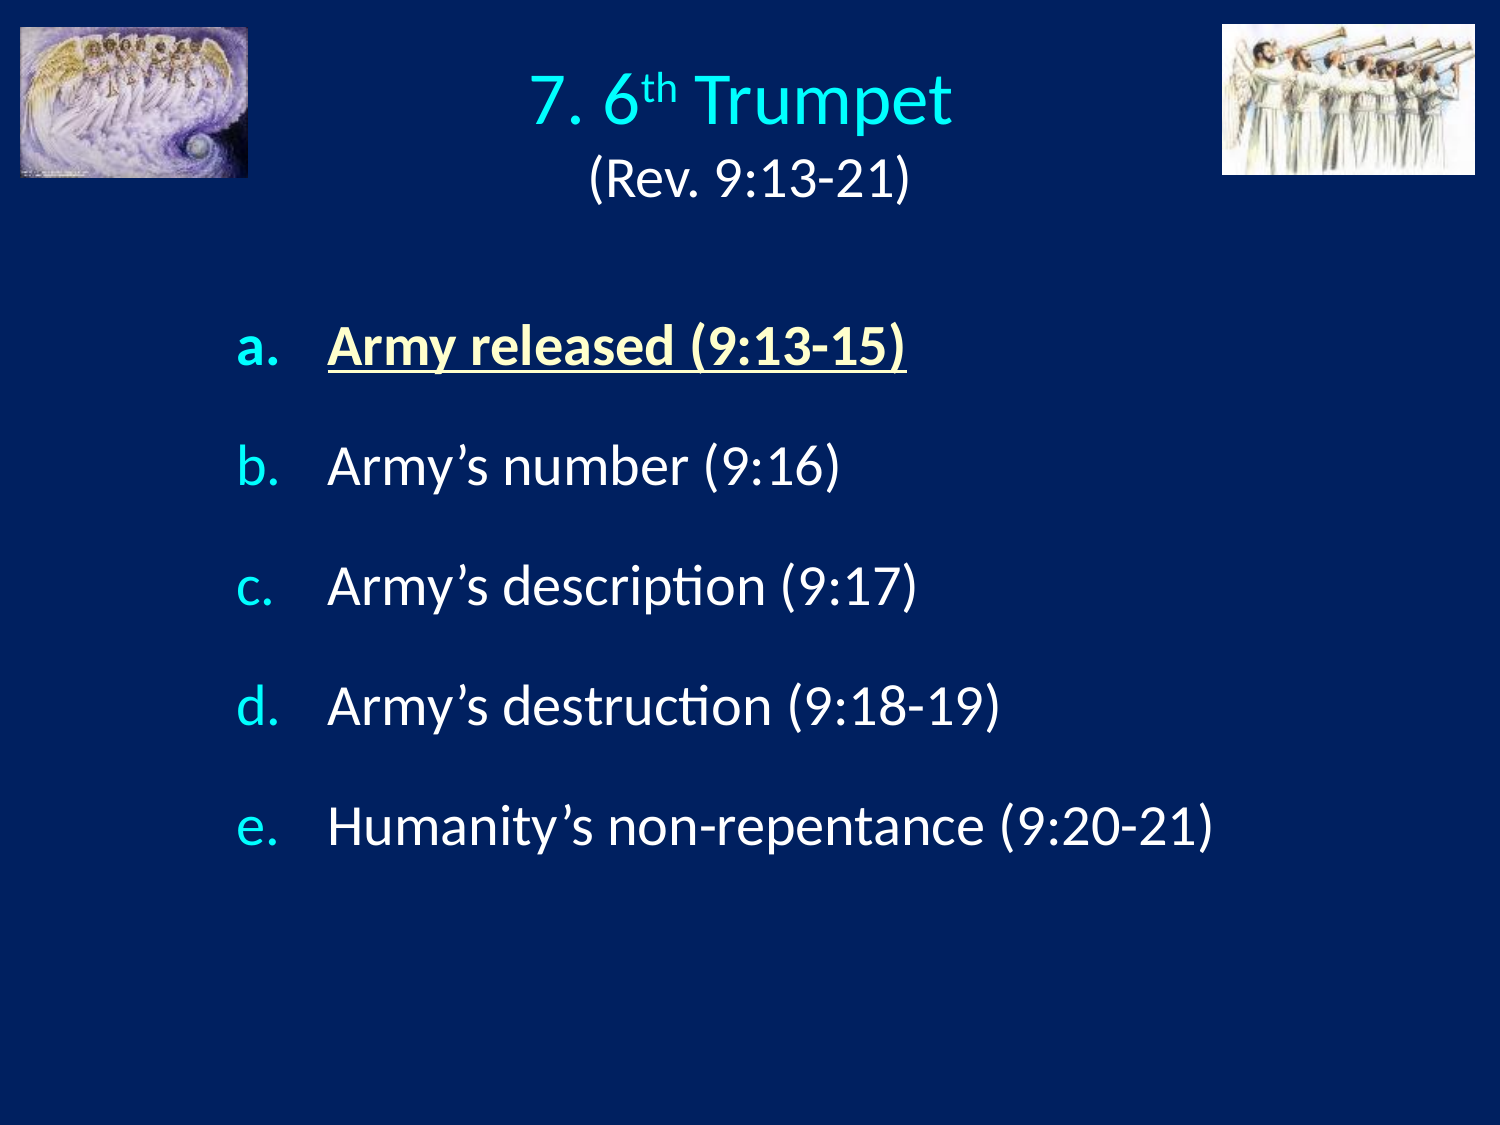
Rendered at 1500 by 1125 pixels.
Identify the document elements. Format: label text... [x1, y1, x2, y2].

list Army released (9:13-15) Army’s number (9:16) Army’s description (9:17) Army’s destruction (9:18-19) Humanity’s non-repentance (9:20-21) [221, 299, 1279, 865]
picture [20, 27, 248, 178]
picture [1222, 24, 1476, 176]
title 7. 6th Trumpet (Rev. 9:13-21) [489, 34, 1011, 225]
